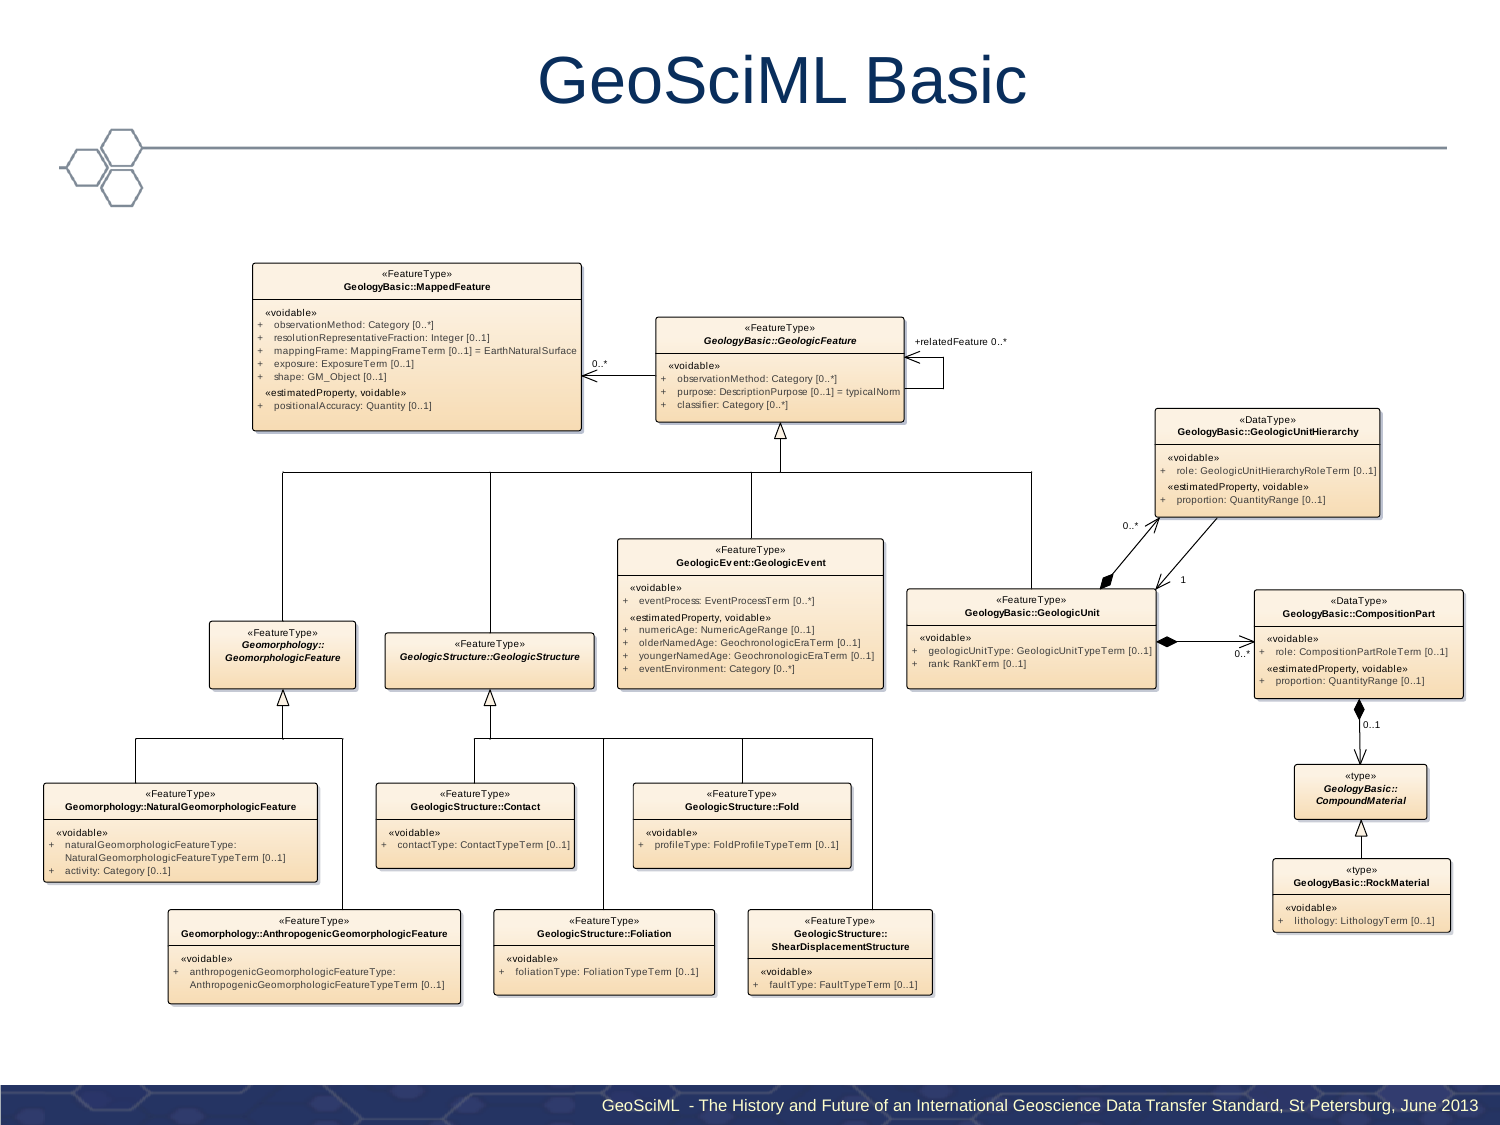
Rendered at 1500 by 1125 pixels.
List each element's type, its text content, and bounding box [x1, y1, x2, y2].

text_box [0, 1085, 1500, 1125]
picture [32, 256, 1478, 1022]
picture [59, 127, 1447, 208]
text_box GeoSciML Basic [310, 29, 1256, 131]
